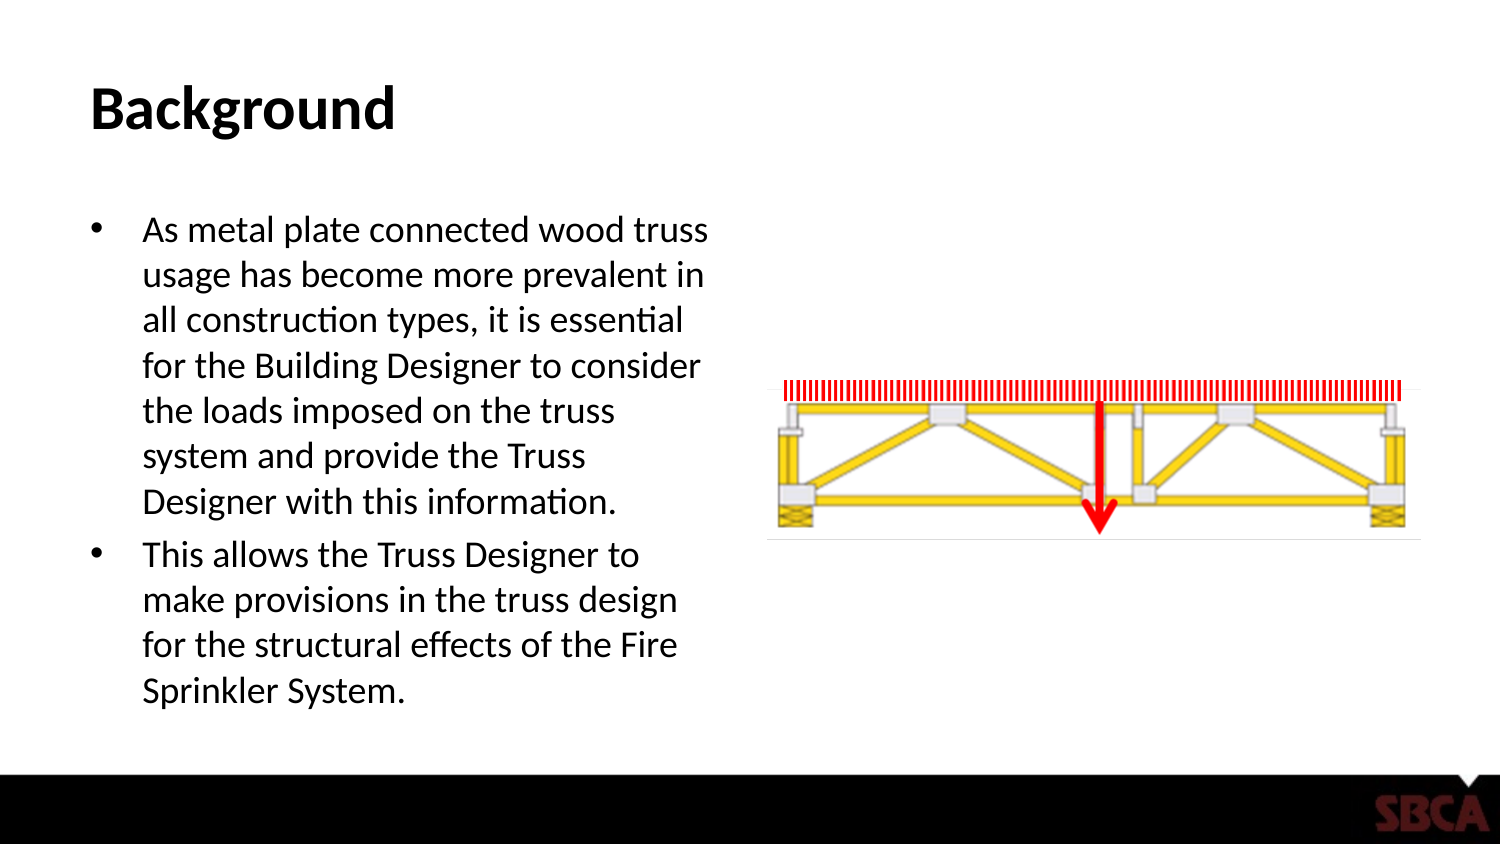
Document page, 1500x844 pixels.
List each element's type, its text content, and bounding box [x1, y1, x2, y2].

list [766, 379, 1421, 571]
picture [0, 0, 1500, 844]
title Background [75, 33, 1425, 175]
list As metal plate connected wood truss usage has become more prevalent in all construction types, it is essential for the Building Designer to consider the loads imposed on the truss system and provide the Truss Designer with this information. This allows the Truss Designer to make provisions in the truss design for the structural effects of the Fire Sprinkler System. [75, 196, 738, 754]
